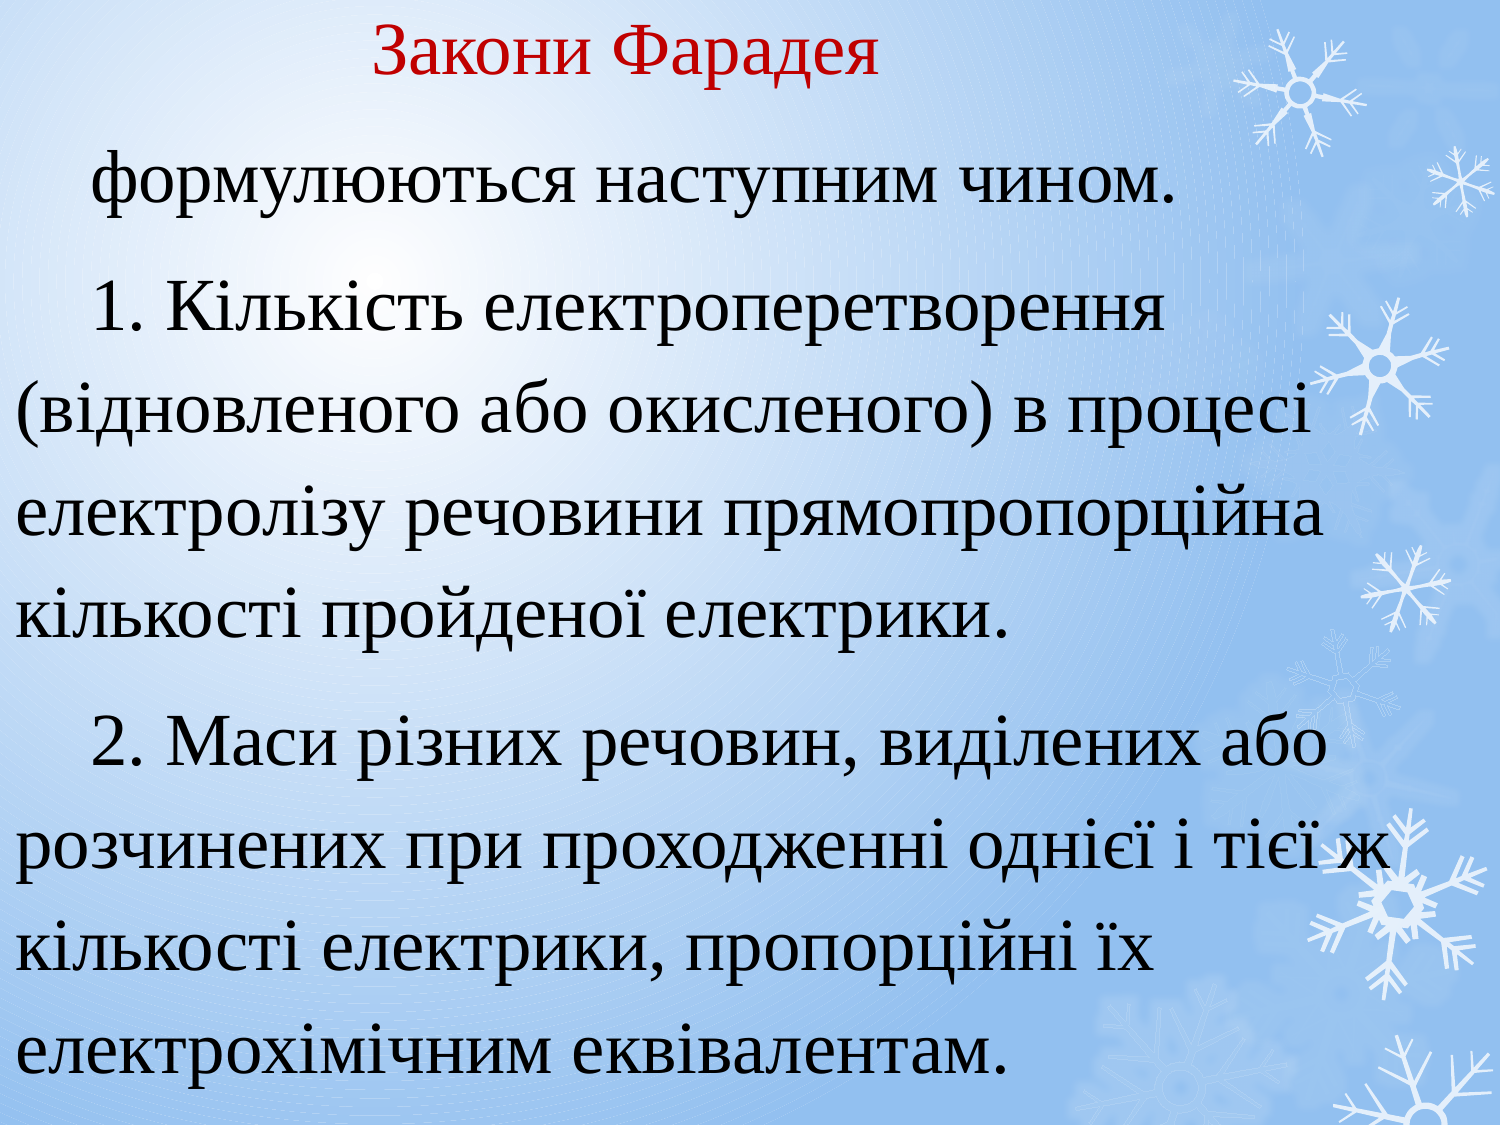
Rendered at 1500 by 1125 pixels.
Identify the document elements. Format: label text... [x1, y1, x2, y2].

list Закони Фарадея формулюються наступним чином. 1. Кількість електроперетворення (відновленого або окисленого) в процесі електролізу речовини прямопропорційна кількості пройденої електрики. 2. Маси різних речовин, виділених або розчинених при проходженні однієї і тієї ж кількості електрики, пропорційні їх електрохімічним еквівалентам. [0, 78, 1500, 1125]
